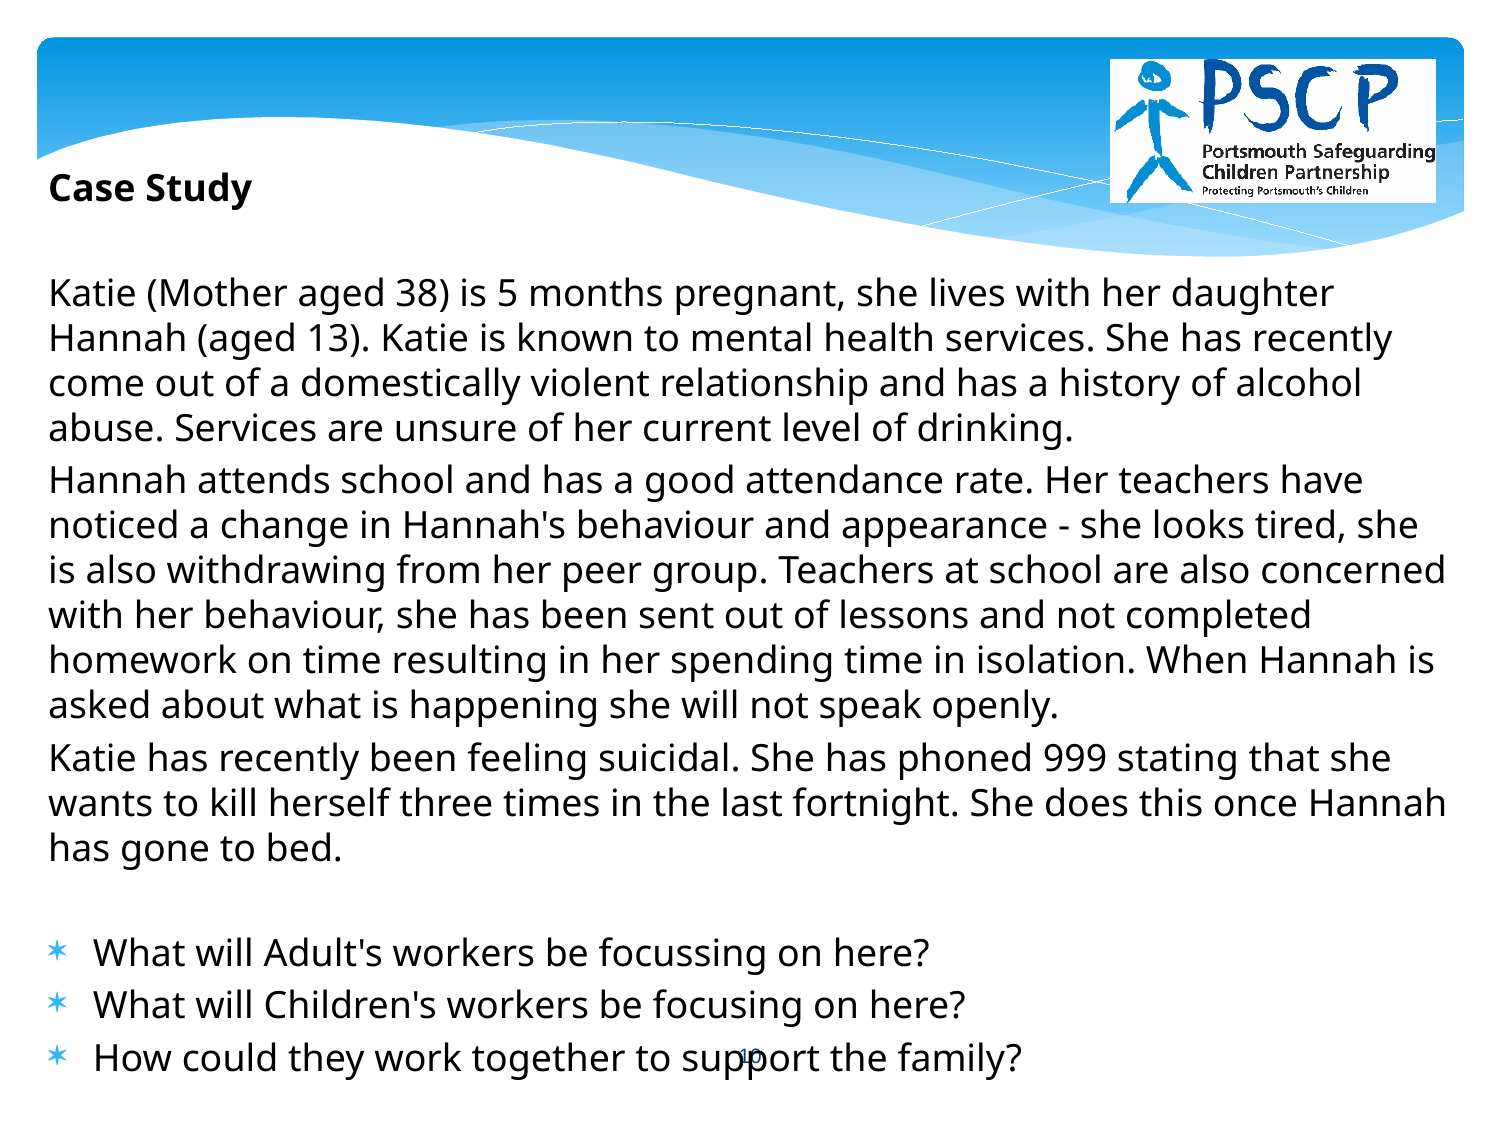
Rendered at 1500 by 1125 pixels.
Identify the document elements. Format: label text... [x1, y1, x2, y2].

slide_number 10 [654, 1025, 846, 1086]
picture [1110, 60, 1436, 156]
list Case Study Katie (Mother aged 38) is 5 months pregnant, she lives with her daughter Hannah (aged 13). Katie is known to mental health services. She has recently come out of a domestically violent relationship and has a history of alcohol abuse. Services are unsure of her current level of drinking. Hannah attends school and has a good attendance rate. Her teachers have noticed a change in Hannah's behaviour and appearance - she looks tired, she is also withdrawing from her peer group. Teachers at school are also concerned with her behaviour, she has been sent out of lessons and not completed homework on time resulting in her spending time in isolation. When Hannah is asked about what is happening she will not speak openly. Katie has recently been feeling suicidal. She has phoned 999 stating that she wants to kill herself three times in the last fortnight. She does this once Hannah has gone to bed. What will Adult's workers be focussing on here? What will Children's workers be focusing on here? How could they work together to support the family? [33, 156, 1467, 1015]
